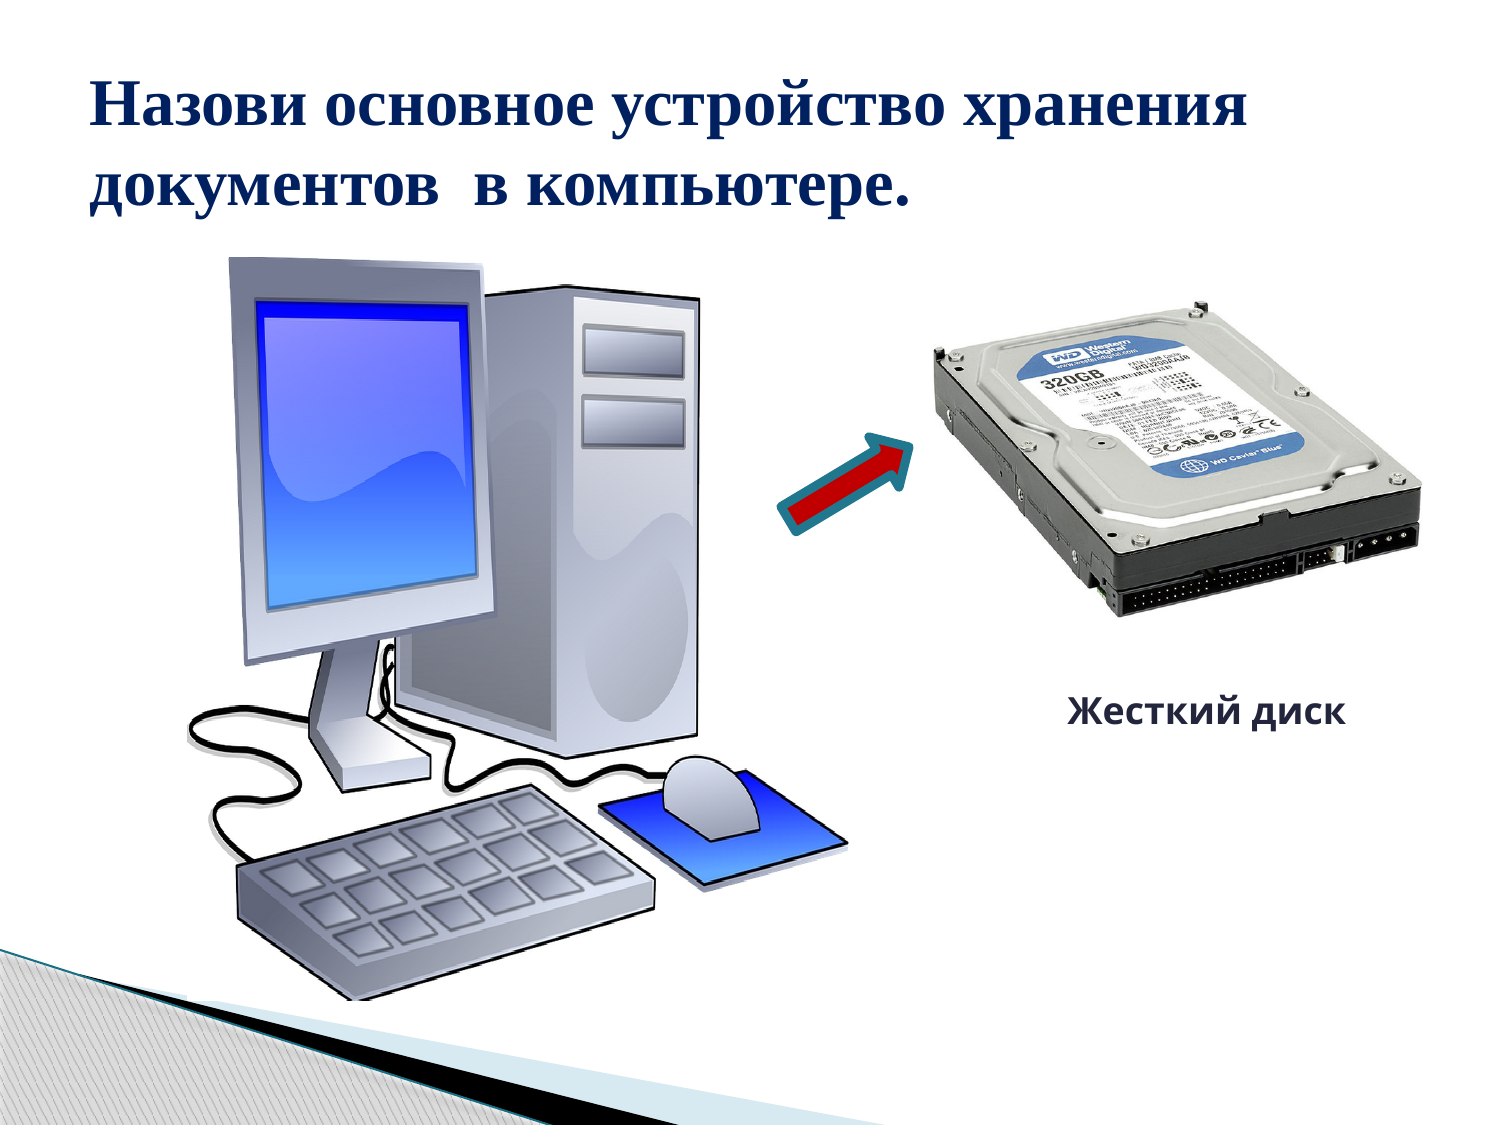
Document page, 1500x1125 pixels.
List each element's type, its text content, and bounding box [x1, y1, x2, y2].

text_box Жесткий диск [1052, 679, 1362, 740]
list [187, 257, 862, 1001]
title Назови основное устройство хранения документов в компьютере. [75, 45, 1425, 233]
text_box [867, 432, 914, 495]
picture [925, 292, 1427, 622]
